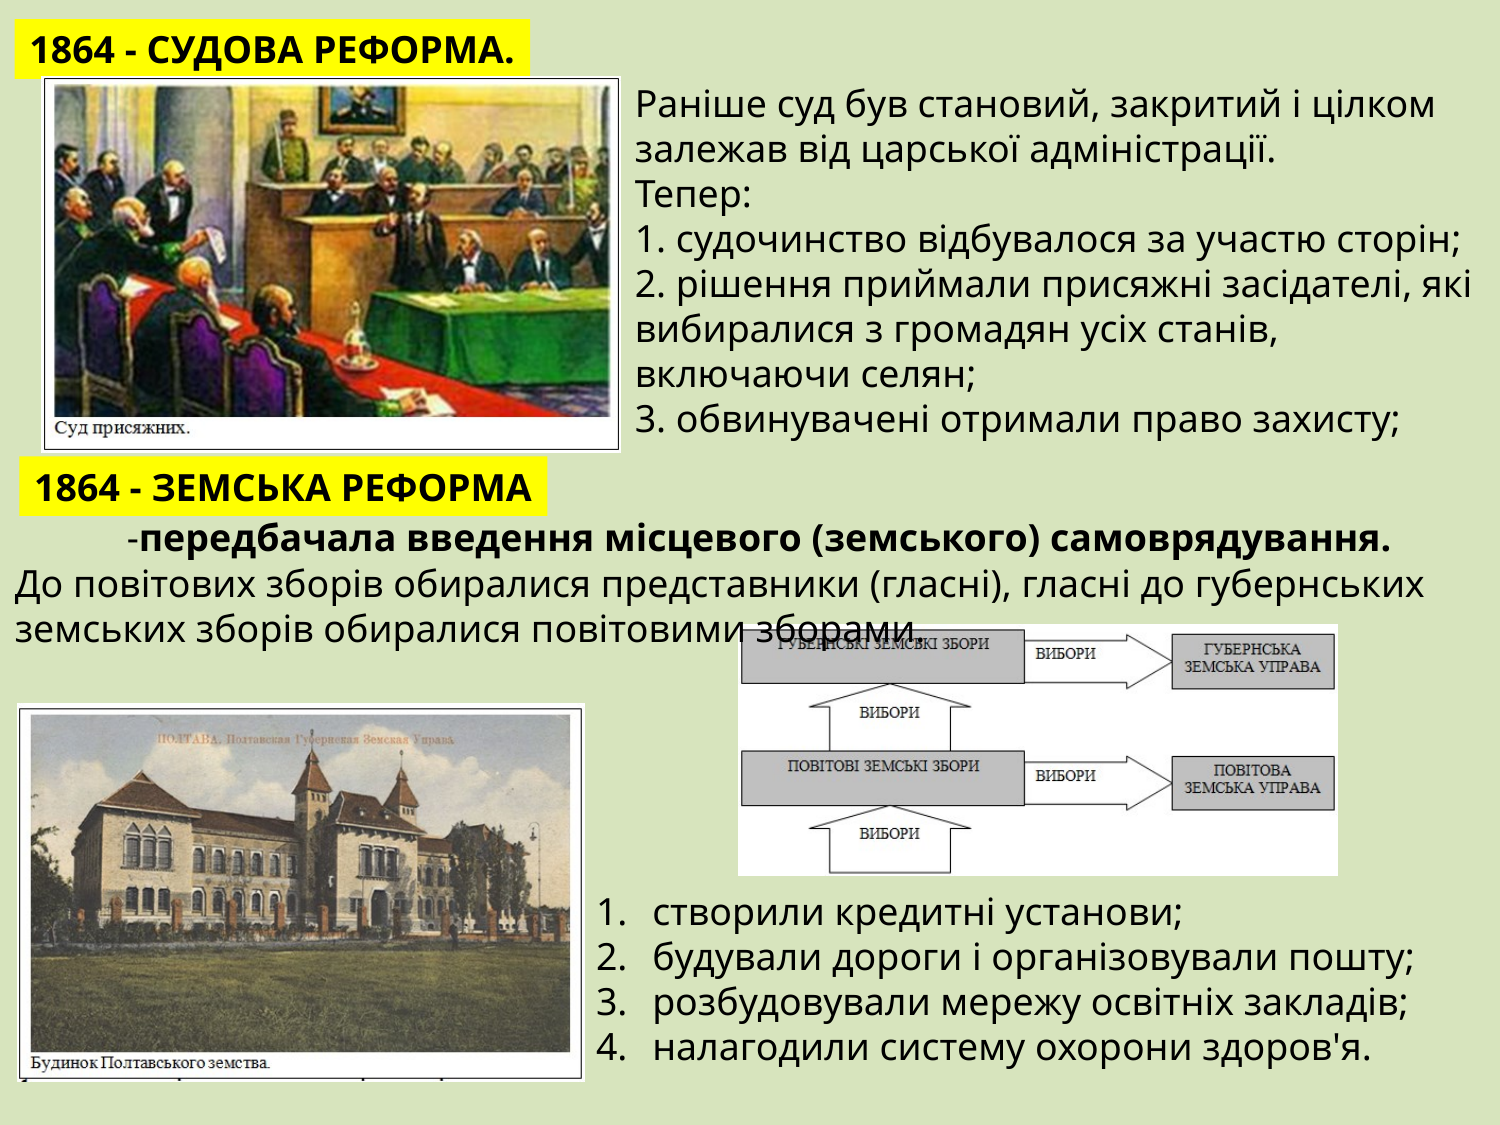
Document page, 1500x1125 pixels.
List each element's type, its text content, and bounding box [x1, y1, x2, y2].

picture [40, 76, 621, 454]
picture [737, 624, 1339, 876]
text_box -передбачала введення місцевого (земського) самоврядування. [112, 506, 1412, 552]
text_box створили кредитні установи; будували дороги і організовували пошту; розбудовували мережу освітніх закладів; налагодили систему охорони здоров'я. [589, 880, 1497, 1075]
text_box 1864 - СУДОВА РЕФОРМА. [14, 19, 531, 79]
text_box Раніше суд був становий, закритий і цілком залежав від царської адміністрації. Тепер: 1. судочинство відбувалося за участю сторін; 2. рішення приймали присяжні засідателі, які вибиралися з громадян усіх станів, включаючи селян; 3. обвинувачені отримали право захисту; [620, 72, 1497, 447]
picture [17, 703, 585, 1083]
text_box До повітових зборів обиралися представники (гласні), гласні до губернських земських зборів обиралися повітовими зборами. [0, 552, 1497, 657]
text_box 1864 - ЗЕМСЬКА РЕФОРМА [19, 456, 548, 516]
